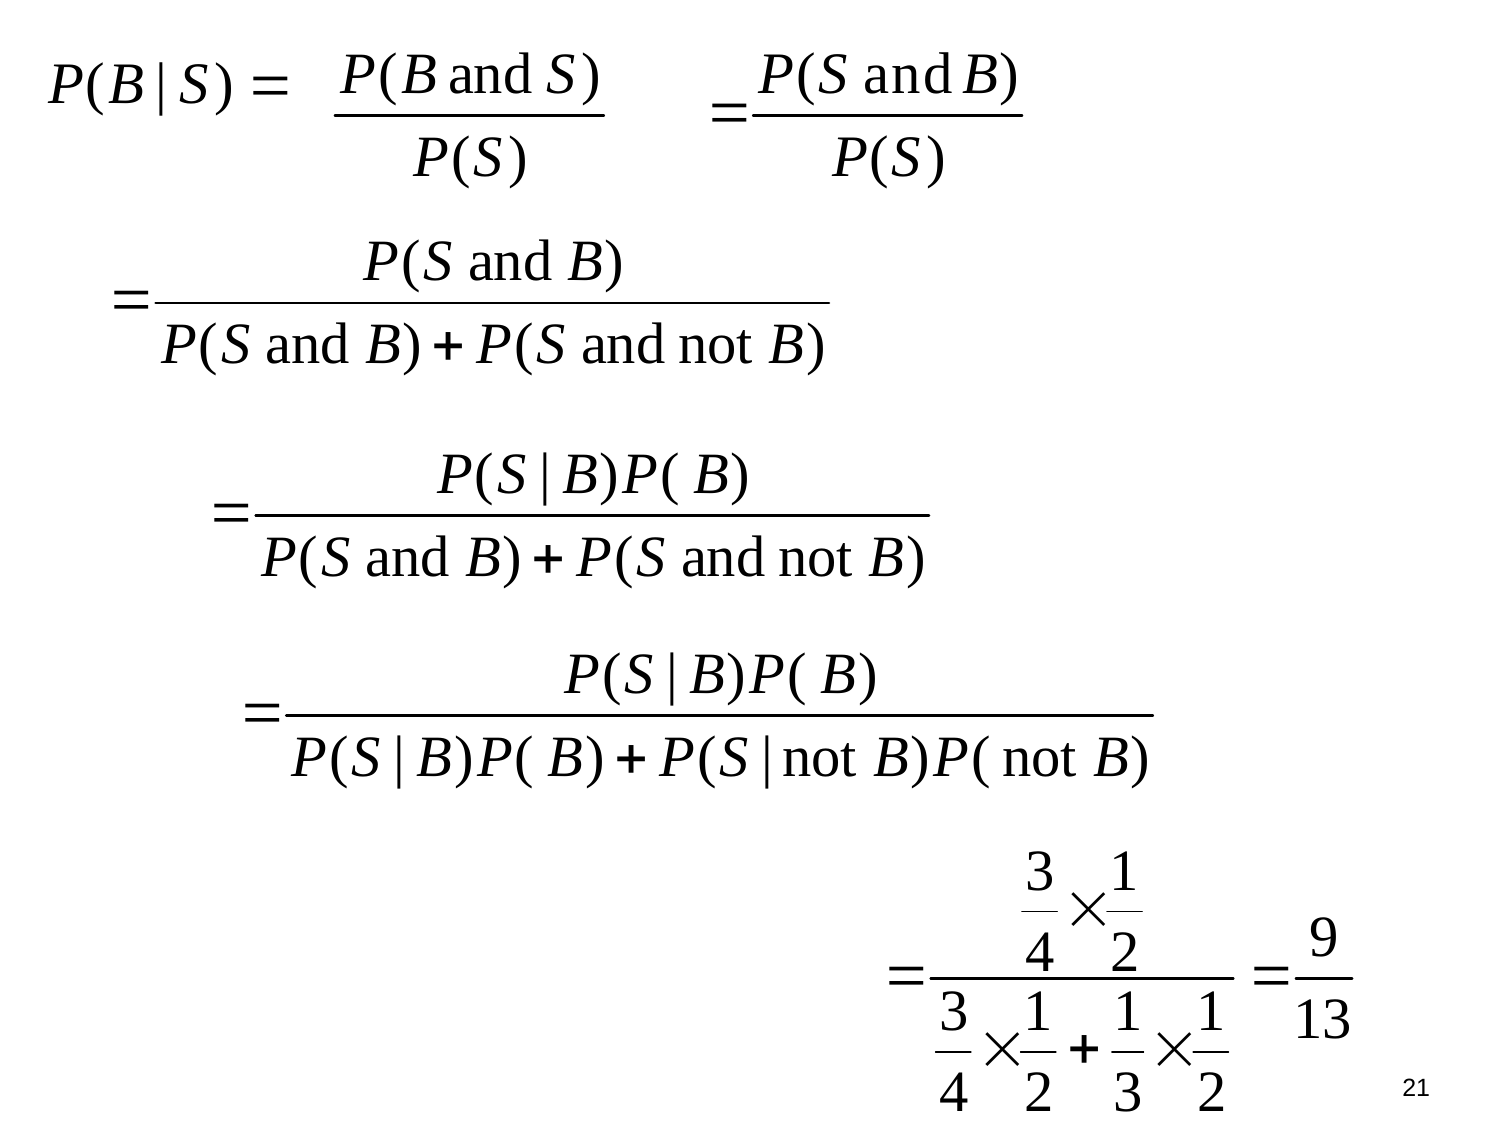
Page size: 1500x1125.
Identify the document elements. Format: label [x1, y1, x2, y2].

text_box [697, 37, 1035, 199]
text_box [324, 37, 619, 199]
text_box [874, 831, 1365, 1125]
text_box [99, 224, 844, 387]
text_box [37, 49, 292, 129]
text_box [230, 637, 1165, 799]
text_box [199, 437, 944, 599]
